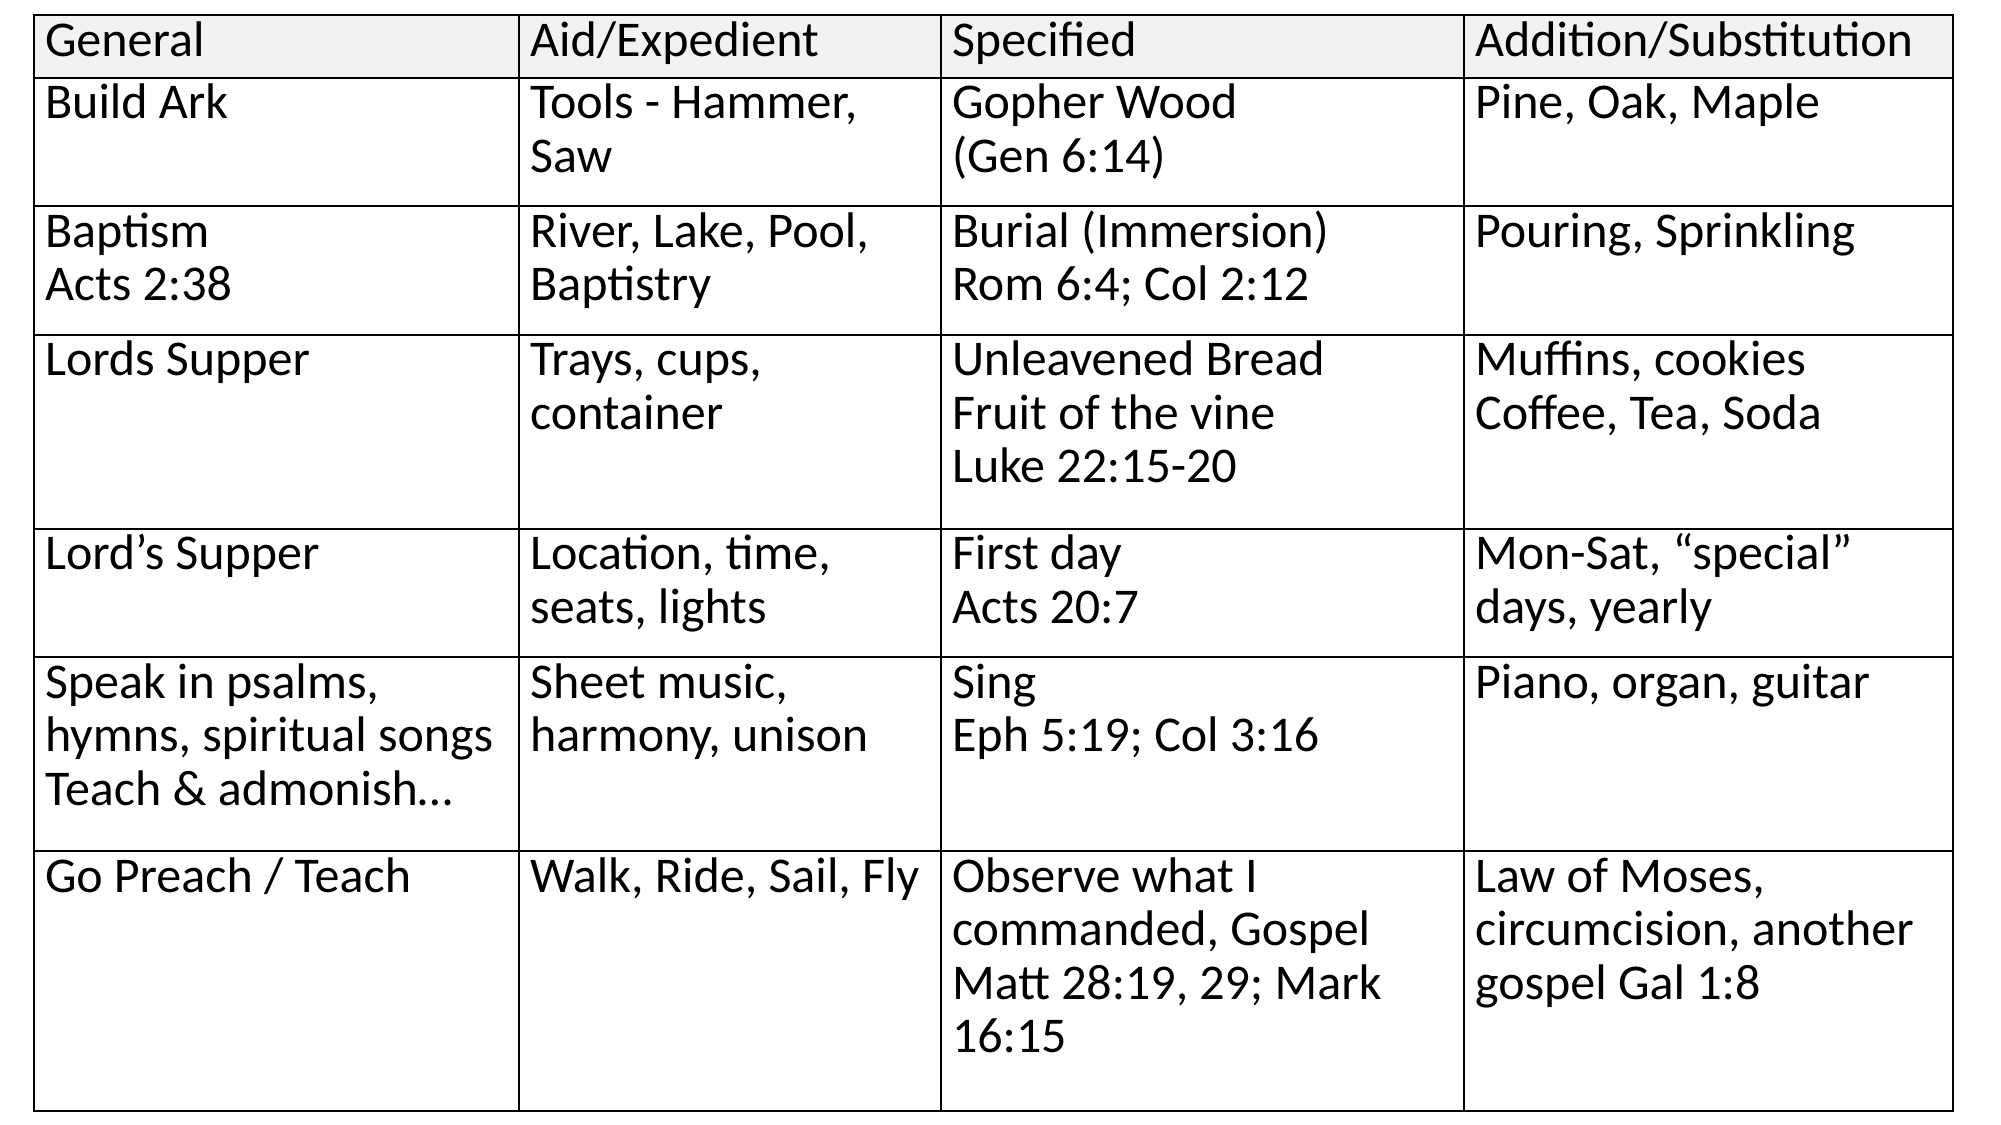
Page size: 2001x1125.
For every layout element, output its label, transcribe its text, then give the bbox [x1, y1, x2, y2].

table_cell Go Preach / Teach [35, 852, 518, 1110]
table_cell Burial (Immersion) Rom 6:4; Col 2:12 [942, 207, 1463, 334]
table_header Specified [942, 16, 1463, 77]
table_cell Pine, Oak, Maple [1465, 79, 1952, 205]
table_cell Law of Moses, circumcision, another gospel Gal 1:8 [1465, 852, 1952, 1110]
table_cell Piano, organ, guitar [1465, 658, 1952, 850]
table_cell Observe what I commanded, Gospel Matt 28:19, 29; Mark 16:15 [942, 852, 1463, 1110]
table_cell Sing Eph 5:19; Col 3:16 [942, 658, 1463, 850]
table_cell Baptism Acts 2:38 [35, 207, 518, 334]
table_cell Gopher Wood (Gen 6:14) [942, 79, 1463, 205]
table_cell Sheet music, harmony, unison [520, 658, 940, 850]
table_cell Build Ark [35, 79, 518, 205]
table_cell Lords Supper [35, 336, 518, 528]
table_header Addition/Substitution [1465, 16, 1952, 77]
table_cell Pouring, Sprinkling [1465, 207, 1952, 334]
table_cell Mon-Sat, “special” days, yearly [1465, 530, 1952, 656]
table_cell Muffins, cookies Coffee, Tea, Soda [1465, 336, 1952, 528]
table_cell Walk, Ride, Sail, Fly [520, 852, 940, 1110]
table_cell First day Acts 20:7 [942, 530, 1463, 656]
table_cell Speak in psalms, hymns, spiritual songs Teach & admonish… [35, 658, 518, 850]
table_header Aid/Expedient [520, 16, 940, 77]
table_cell Unleavened Bread Fruit of the vine Luke 22:15-20 [942, 336, 1463, 528]
table_cell Tools - Hammer, Saw [520, 79, 940, 205]
table_cell River, Lake, Pool, Baptistry [520, 207, 940, 334]
table_cell Trays, cups, container [520, 336, 940, 528]
table_cell Location, time, seats, lights [520, 530, 940, 656]
table_header General [35, 16, 518, 77]
table_cell Lord’s Supper [35, 530, 518, 656]
